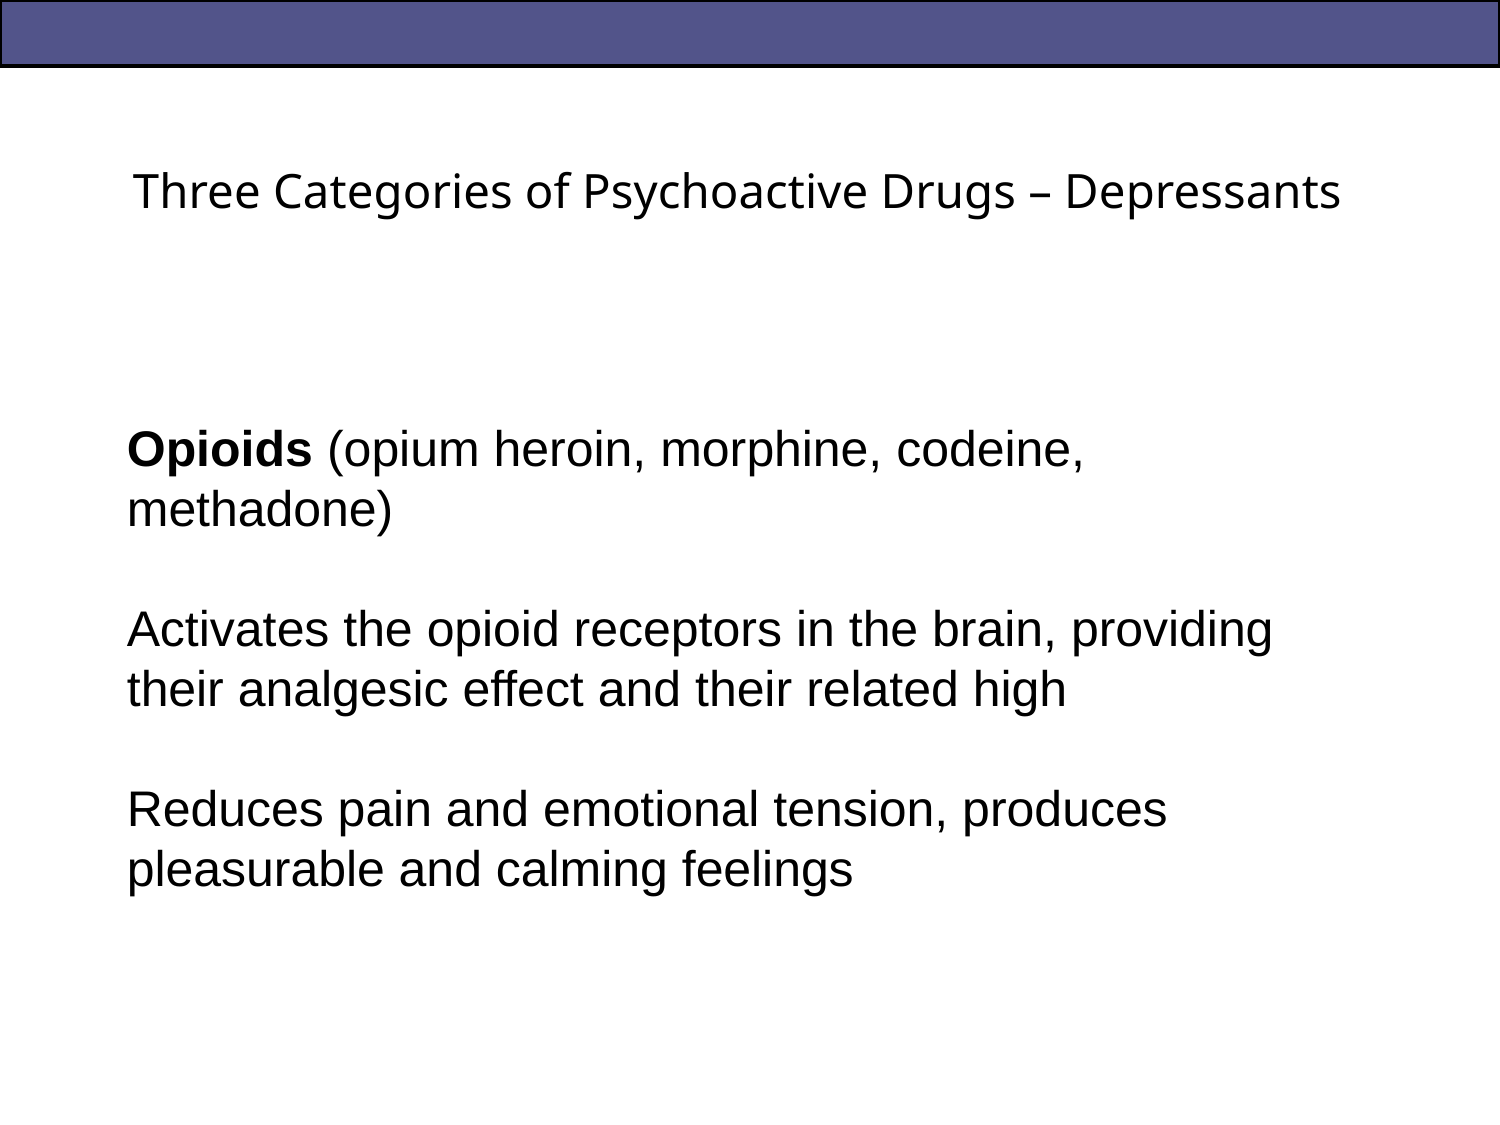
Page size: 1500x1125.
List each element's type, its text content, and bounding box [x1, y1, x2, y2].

title Three Categories of Psychoactive Drugs – Depressants [116, 137, 1372, 242]
text_box Opioids (opium heroin, morphine, codeine, methadone) Activates the opioid receptors in the brain, providing their analgesic effect and their related high Reduces pain and emotional tension, produces pleasurable and calming feelings [112, 408, 1365, 904]
